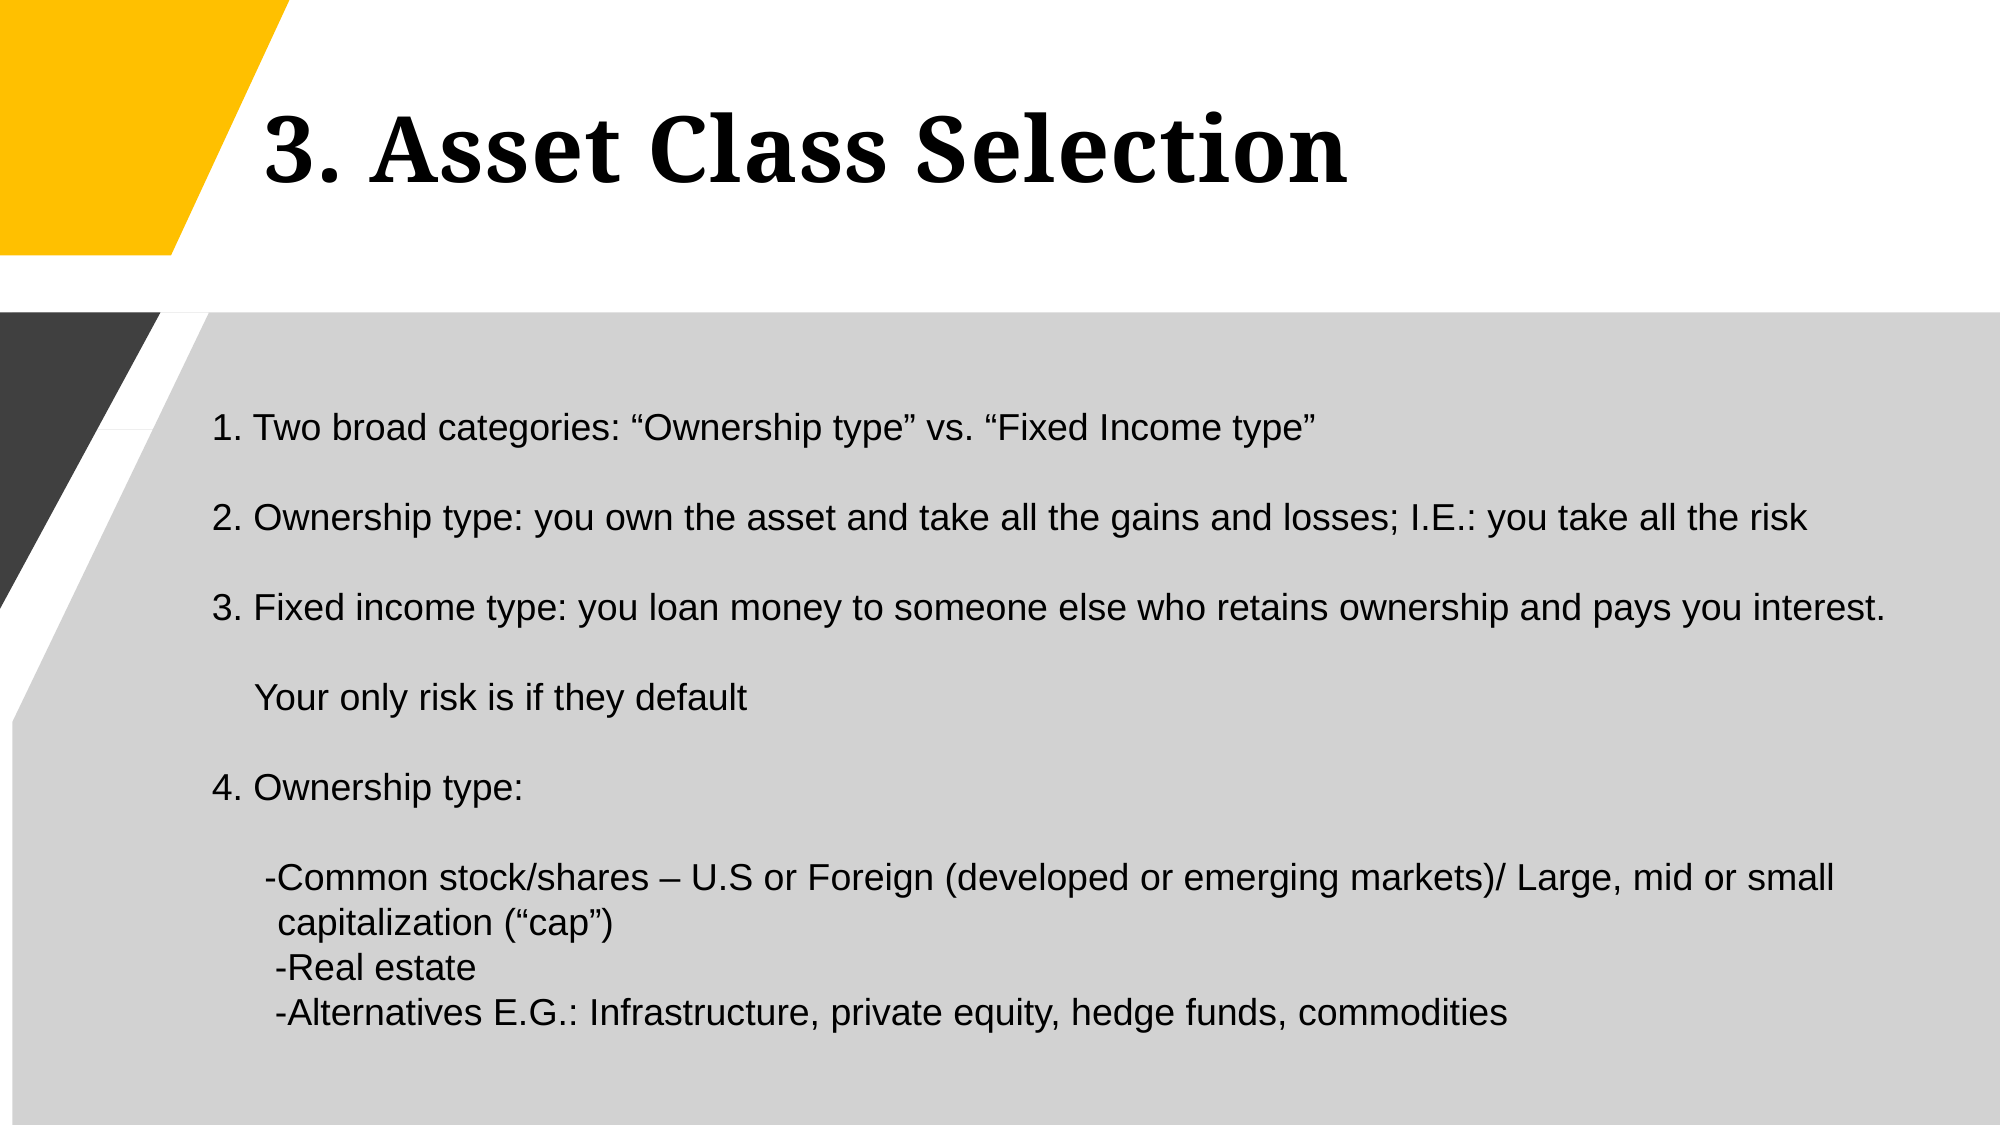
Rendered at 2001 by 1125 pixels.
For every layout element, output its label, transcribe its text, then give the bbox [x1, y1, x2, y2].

title 3. Asset Class Selection [262, 32, 1716, 279]
text_box [0, 0, 290, 256]
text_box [0, 312, 2000, 1125]
